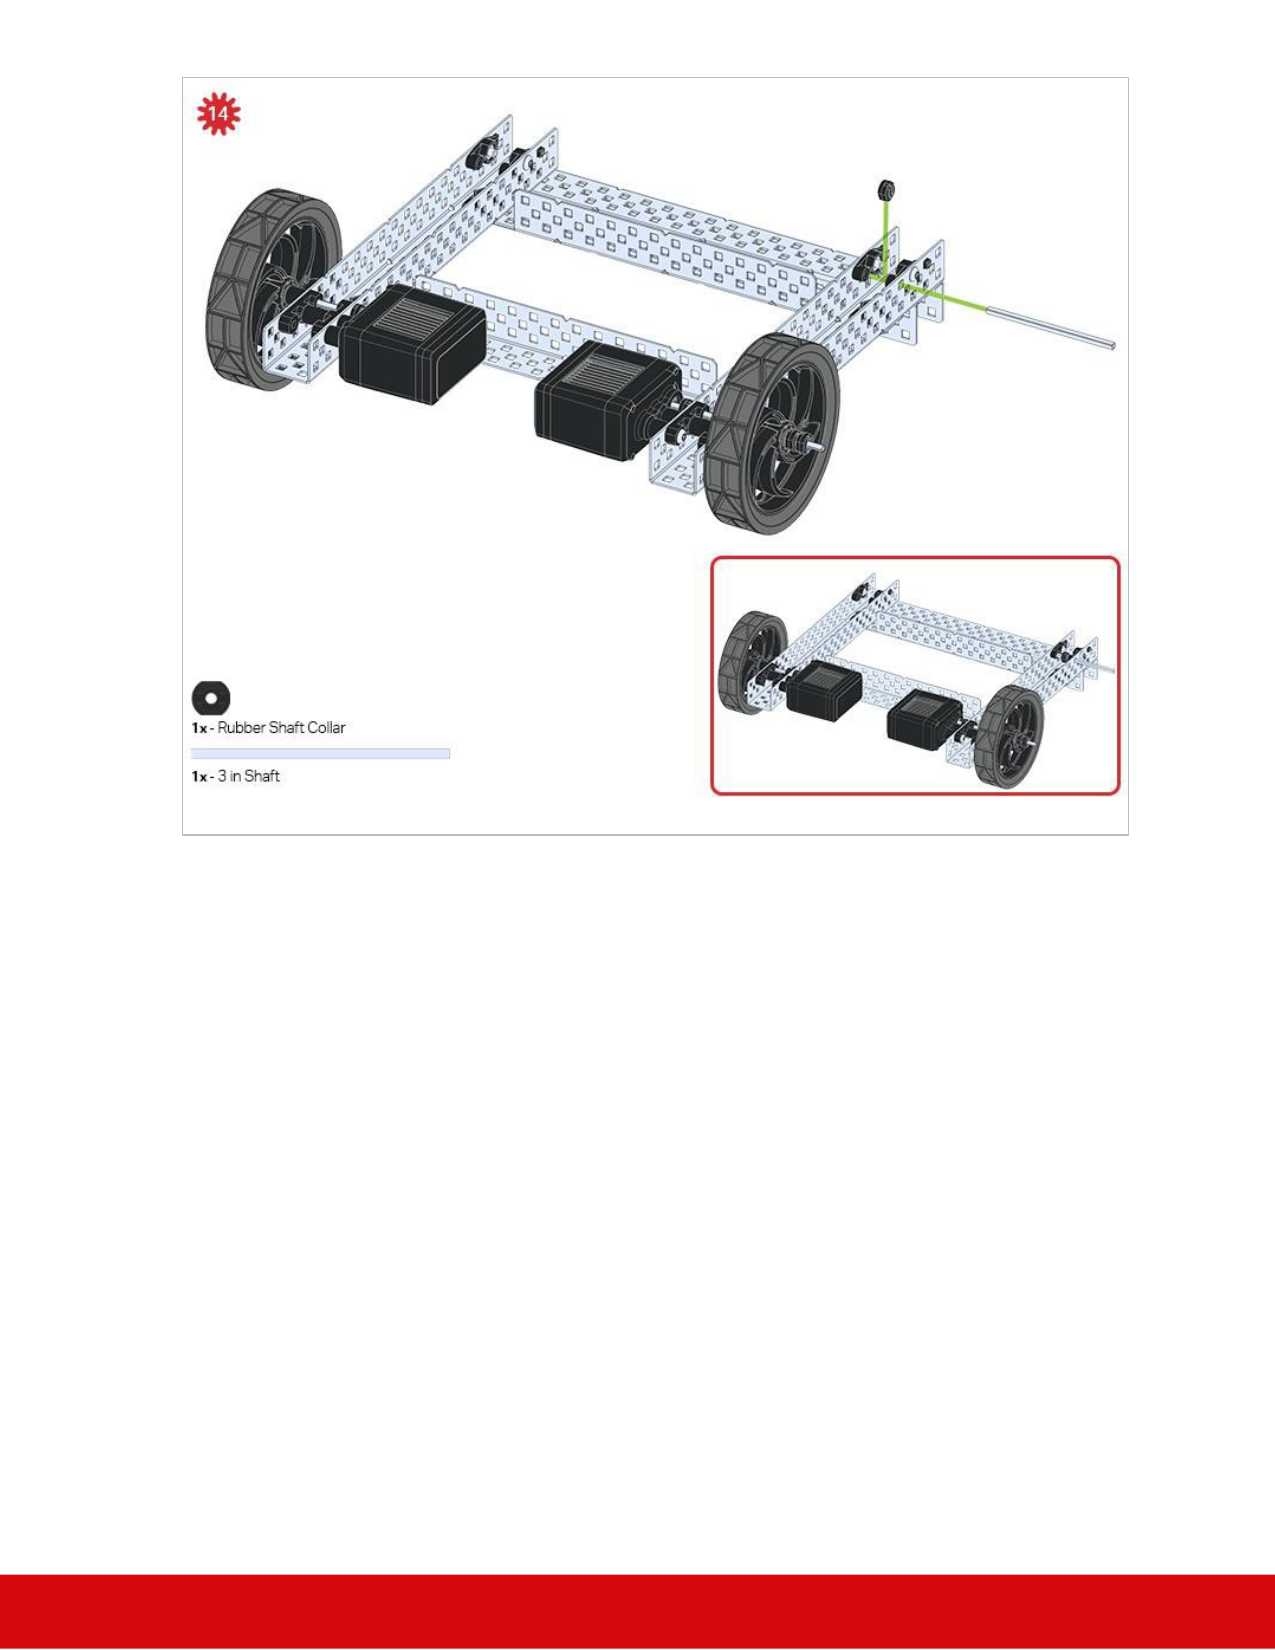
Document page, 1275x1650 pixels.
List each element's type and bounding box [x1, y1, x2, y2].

text_box [182, 77, 1129, 835]
text_box [0, 1574, 1275, 1649]
